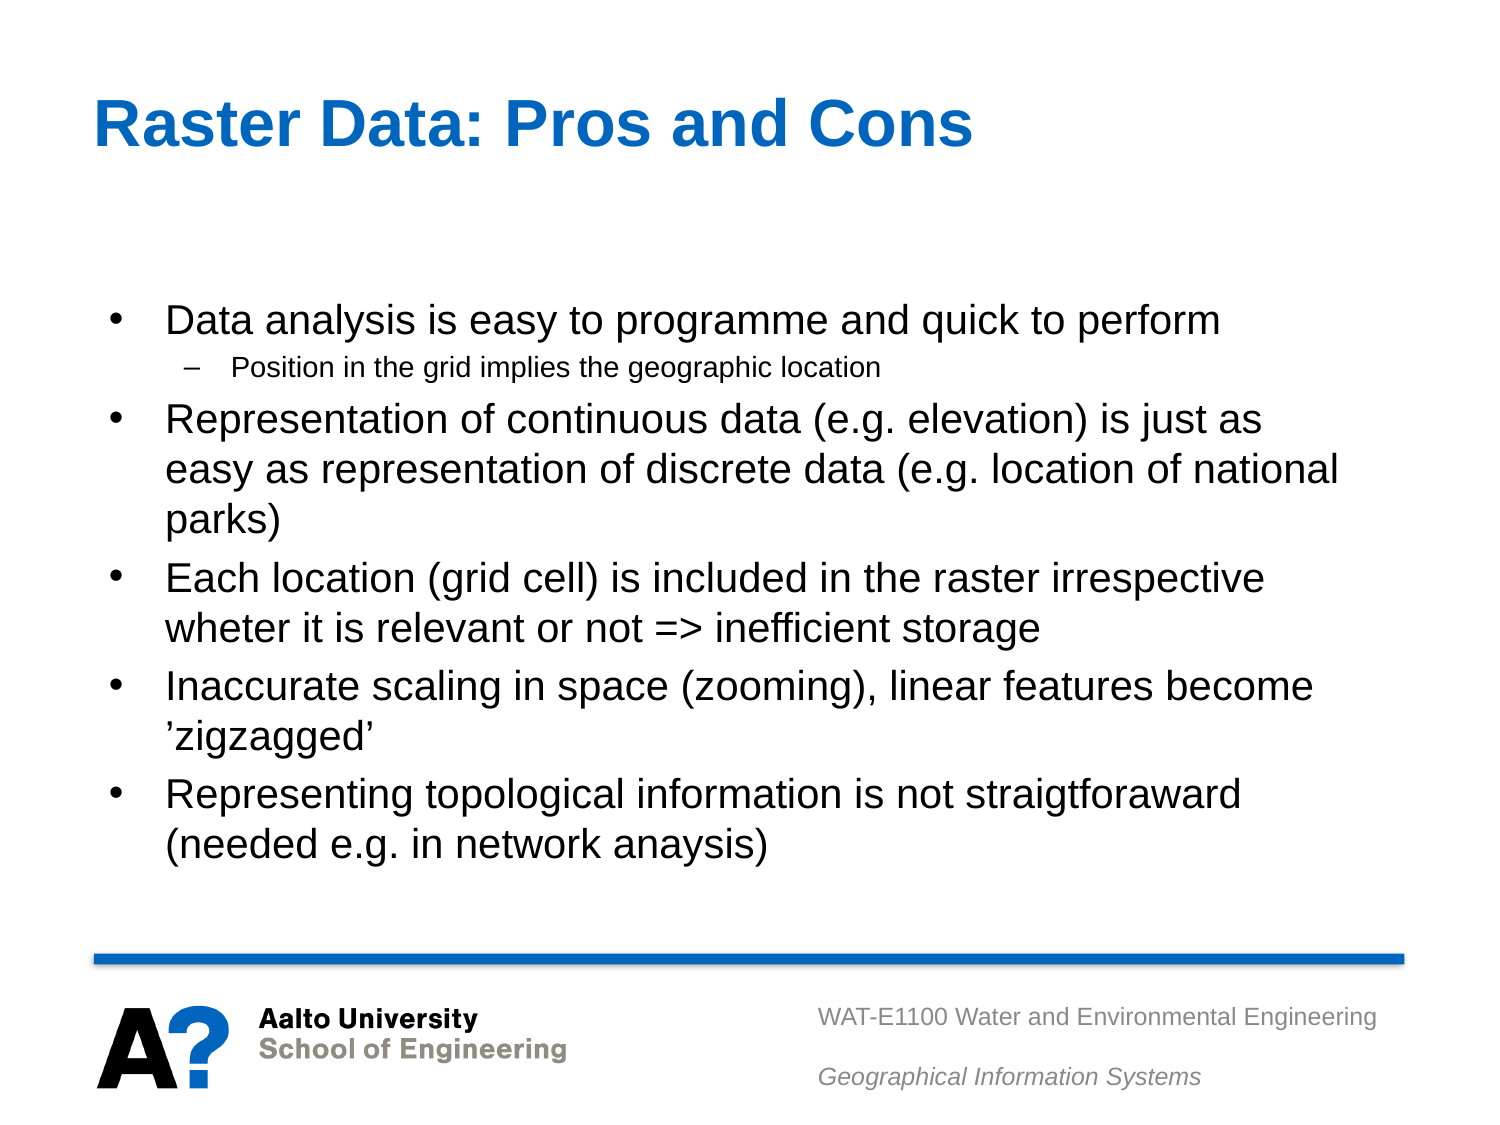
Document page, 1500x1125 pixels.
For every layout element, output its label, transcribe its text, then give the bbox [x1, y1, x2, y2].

list Data analysis is easy to programme and quick to perform Position in the grid implies the geographic location Representation of continuous data (e.g. elevation) is just as easy as representation of discrete data (e.g. location of national parks) Each location (grid cell) is included in the raster irrespective wheter it is relevant or not => inefficient storage Inaccurate scaling in space (zooming), linear features become ’zigzagged’ Representing topological information is not straigtforaward (needed e.g. in network anaysis) [93, 285, 1370, 861]
title Raster Data: Pros and Cons [93, 79, 1370, 228]
picture [57, 982, 588, 1109]
